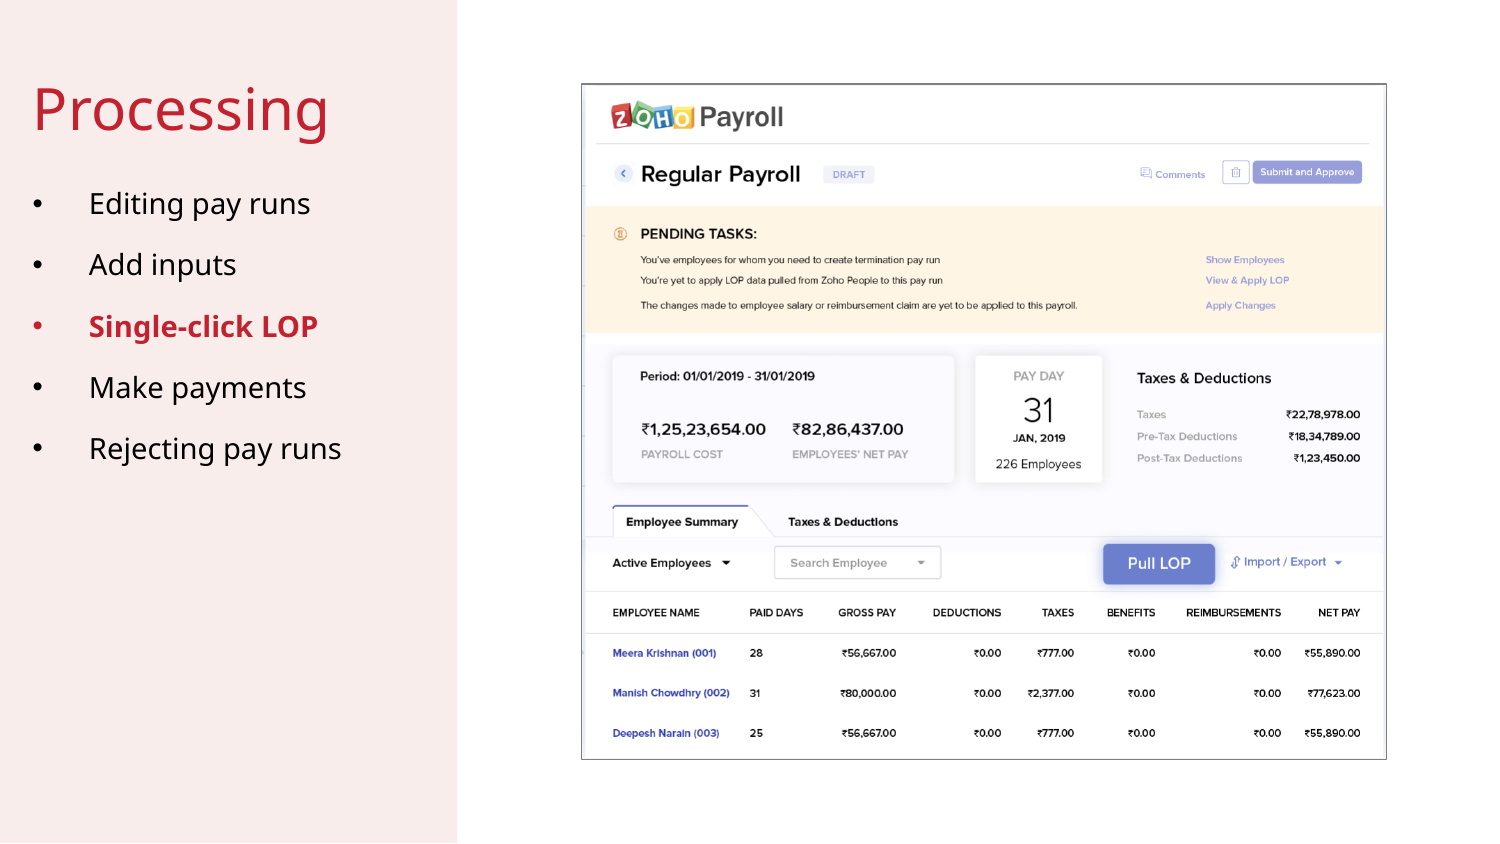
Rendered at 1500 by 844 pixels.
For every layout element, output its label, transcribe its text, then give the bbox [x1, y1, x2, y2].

text_box Editing pay runs Add inputs Single-click LOP Make payments Rejecting pay runs [17, 151, 474, 473]
text_box [0, 0, 458, 844]
picture [582, 84, 1387, 760]
text_box Processing [17, 64, 384, 151]
